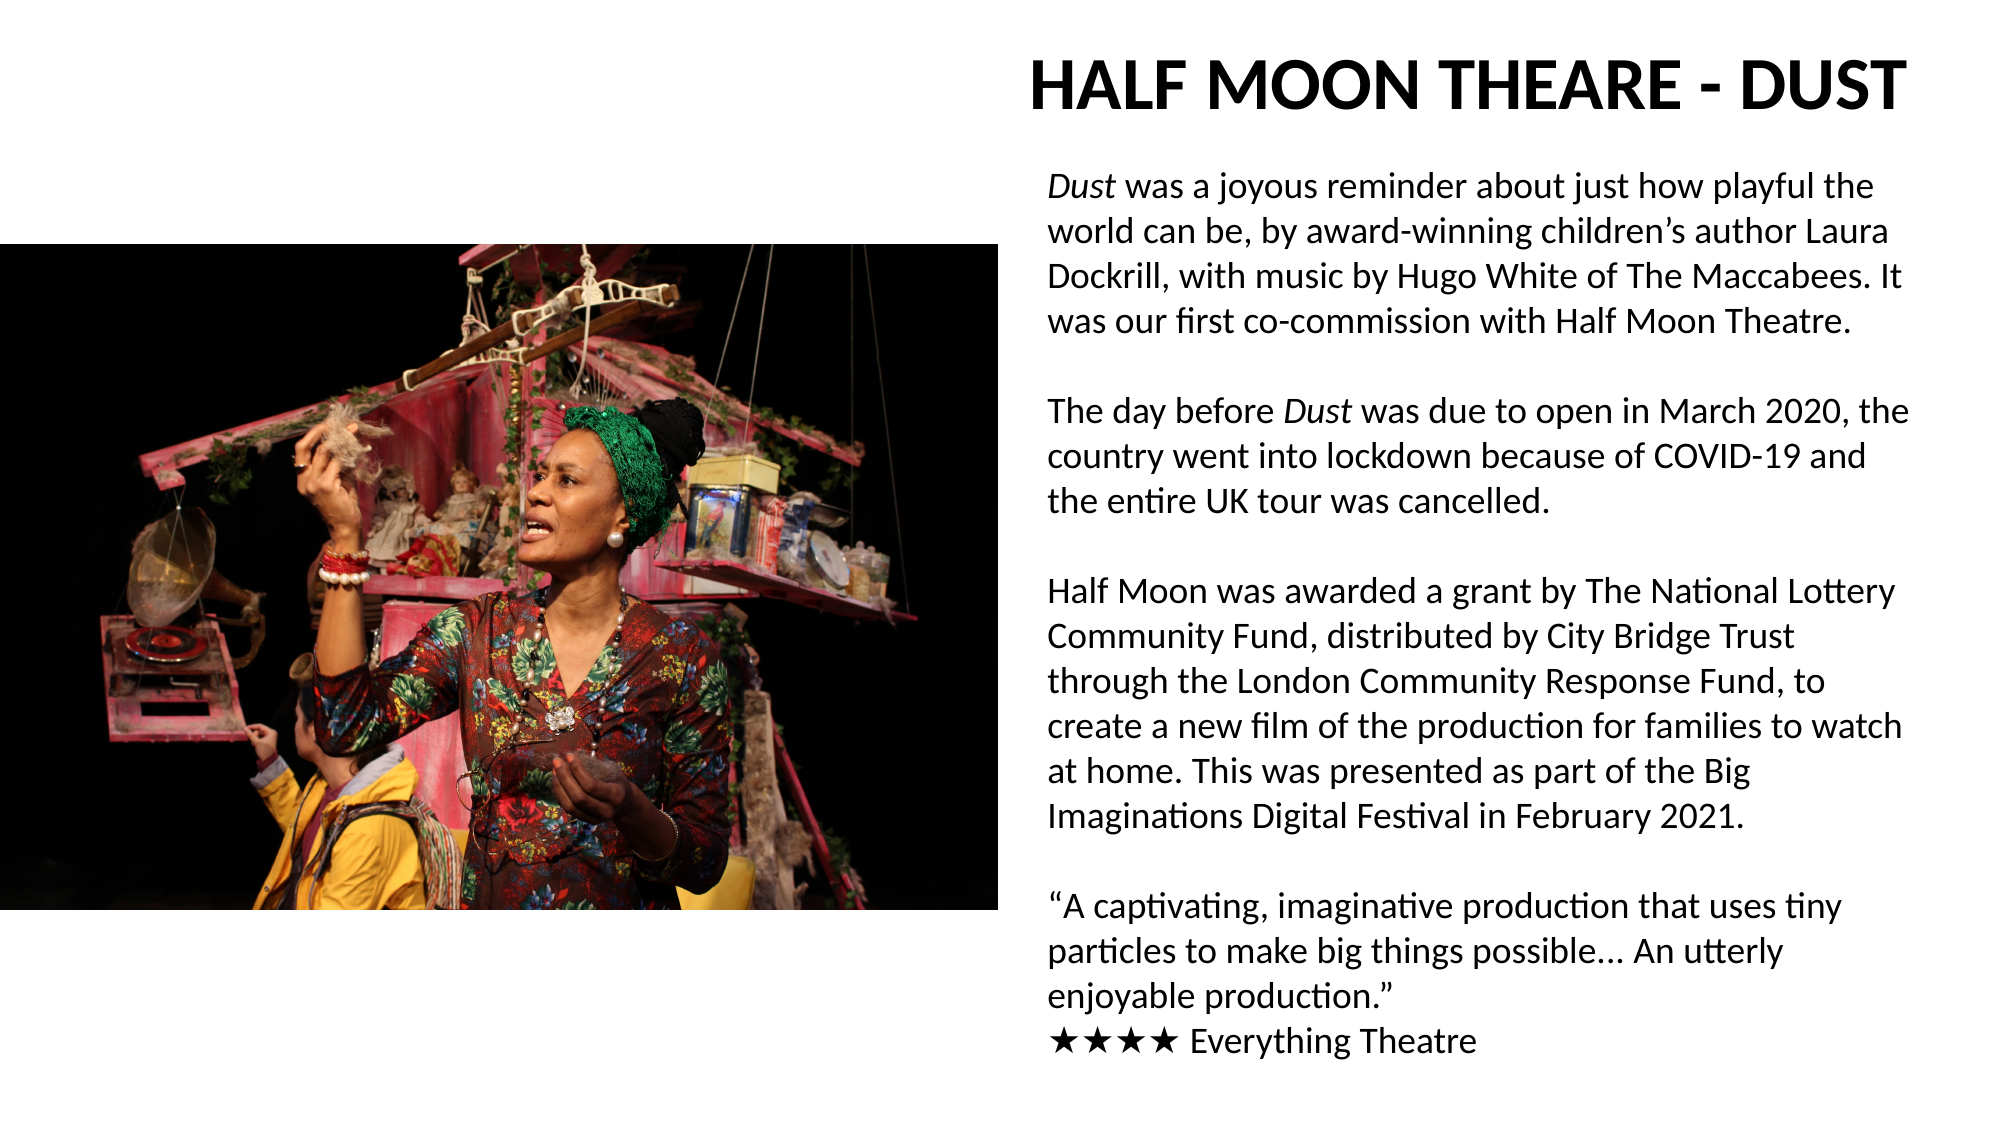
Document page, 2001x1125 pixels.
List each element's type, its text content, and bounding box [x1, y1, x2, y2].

text_box Dust was a joyous reminder about just how playful the world can be, by award-winning children’s author Laura Dockrill, with music by Hugo White of The Maccabees. It was our first co-commission with Half Moon Theatre. The day before Dust was due to open in March 2020, the country went into lockdown because of COVID-19 and the entire UK tour was cancelled. Half Moon was awarded a grant by The National Lottery Community Fund, distributed by City Bridge Trust through the London Community Response Fund, to create a new film of the production for families to watch at home. This was presented as part of the Big Imaginations Digital Festival in February 2021. “A captivating, imaginative production that uses tiny particles to make big things possible... An utterly enjoyable production.” ★★★★ Everything Theatre [1032, 153, 1927, 1069]
text_box HALF MOON THEARE - DUST [1014, 27, 2000, 133]
picture [0, 244, 998, 910]
